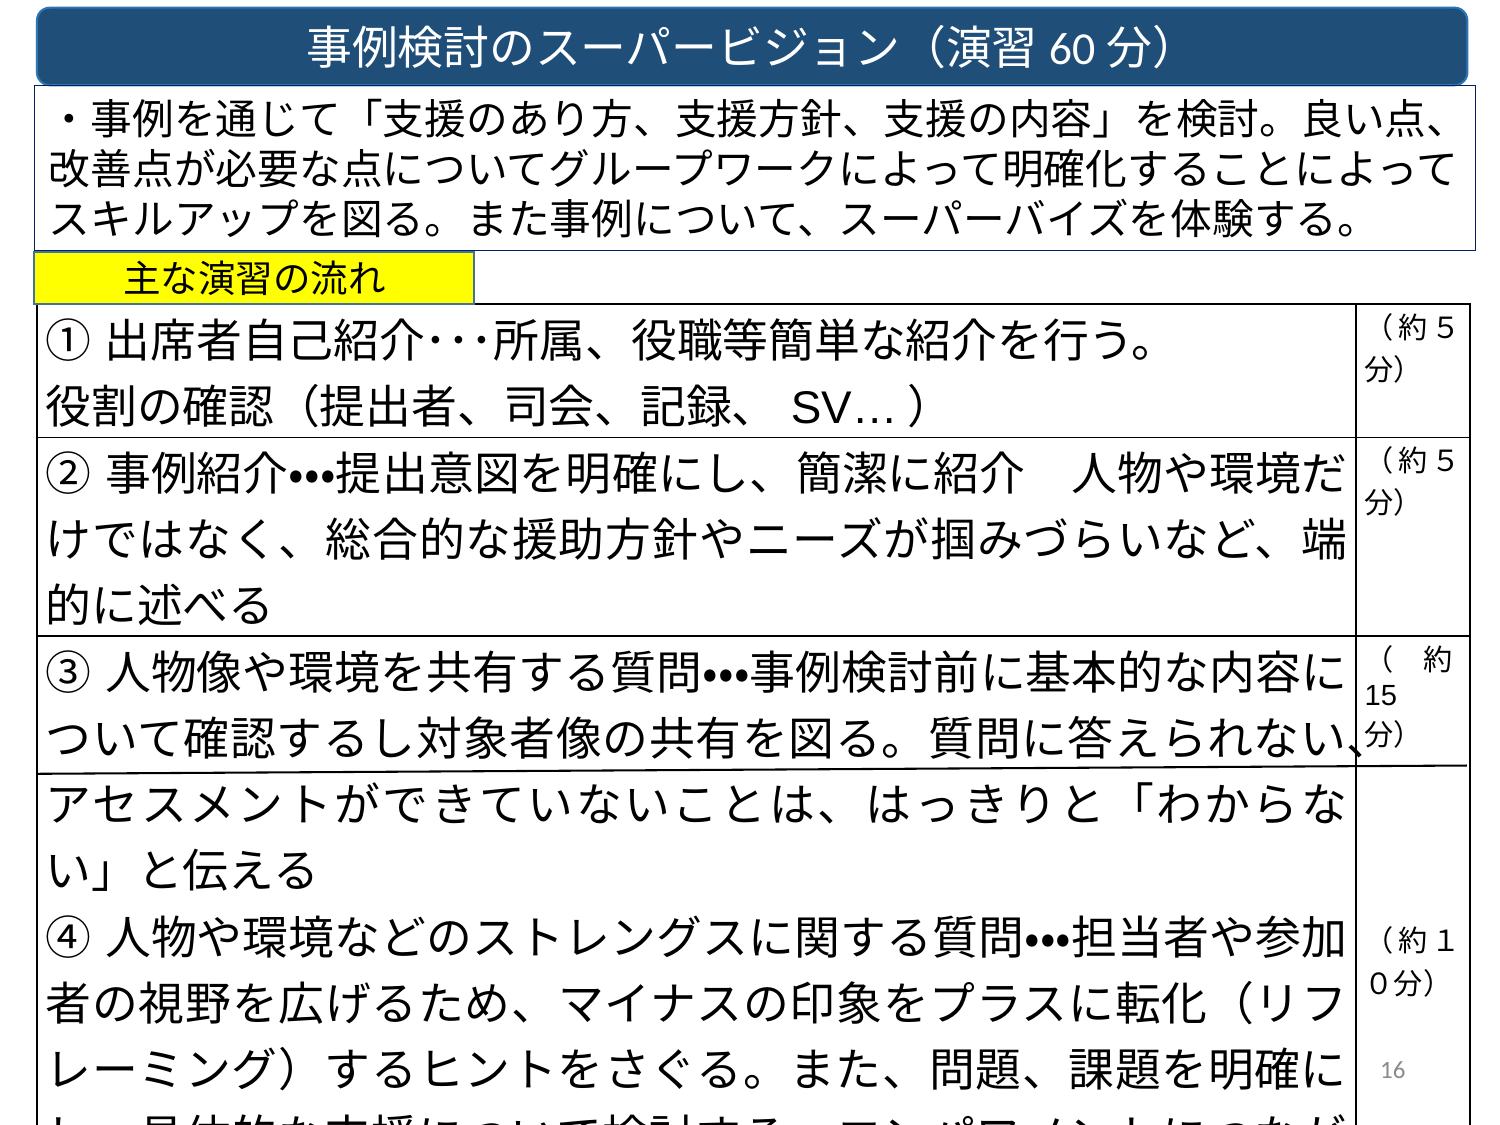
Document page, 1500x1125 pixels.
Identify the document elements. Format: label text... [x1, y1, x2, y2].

table_cell ③人物像や環境を共有する質問・・・事例検討前に基本的な内容について確認するし対象者像の共有を図る。質問に答えられない、アセスメントができていないことは、はっきりと「わからない」と伝える ④人物や環境などのストレングスに関する質問・・・担当者や参加者の視野を広げるため、マイナスの印象をプラスに転化（リフレーミング）するヒントをさぐる。また、問題、課題を明確にし、具体的な支援について検討する。エンパワメントにつながる、動機を探ることも重要 [38, 637, 1355, 765]
table_header （約５分） [1357, 305, 1469, 437]
table_header ①出席者自己紹介･･･所属、役職等簡単な紹介を行う。 役割の確認（提出者、司会、記録、SV…） [38, 305, 1355, 437]
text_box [37, 765, 1467, 774]
table_cell ③人物像や環境を共有する質問・・・事例検討前に基本的な内容について確認するし対象者像の共有を図る。質問に答えられない、アセスメントができていないことは、はっきりと「わからない」と伝える ④人物や環境などのストレングスに関する質問・・・担当者や参加者の視野を広げるため、マイナスの印象をプラスに転化（リフレーミング）するヒントをさぐる。また、問題、課題を明確にし、具体的な支援について検討する。エンパワメントにつながる、動機を探ることも重要 [38, 774, 1355, 1125]
table_cell （約５分） [1357, 438, 1469, 635]
text_box 主な演習の流れ [33, 251, 475, 305]
text_box ・事例を通じて「支援のあり方、支援方針、支援の内容」を検討。良い点、改善点が必要な点についてグループワークによって明確化することによってスキルアップを図る。また事例について、スーパーバイズを体験する。 [34, 85, 1476, 251]
table_cell （約15分） （約１０分） [1357, 637, 1469, 1125]
text_box 事例検討のスーパービジョン（演習60分） [35, 6, 1469, 85]
slide_number 16 [1083, 1042, 1421, 1103]
table_cell ②事例紹介・・・提出意図を明確にし、簡潔に紹介 人物や環境だけではなく、総合的な援助方針やニーズが掴みづらいなど、端的に述べる [38, 438, 1355, 635]
